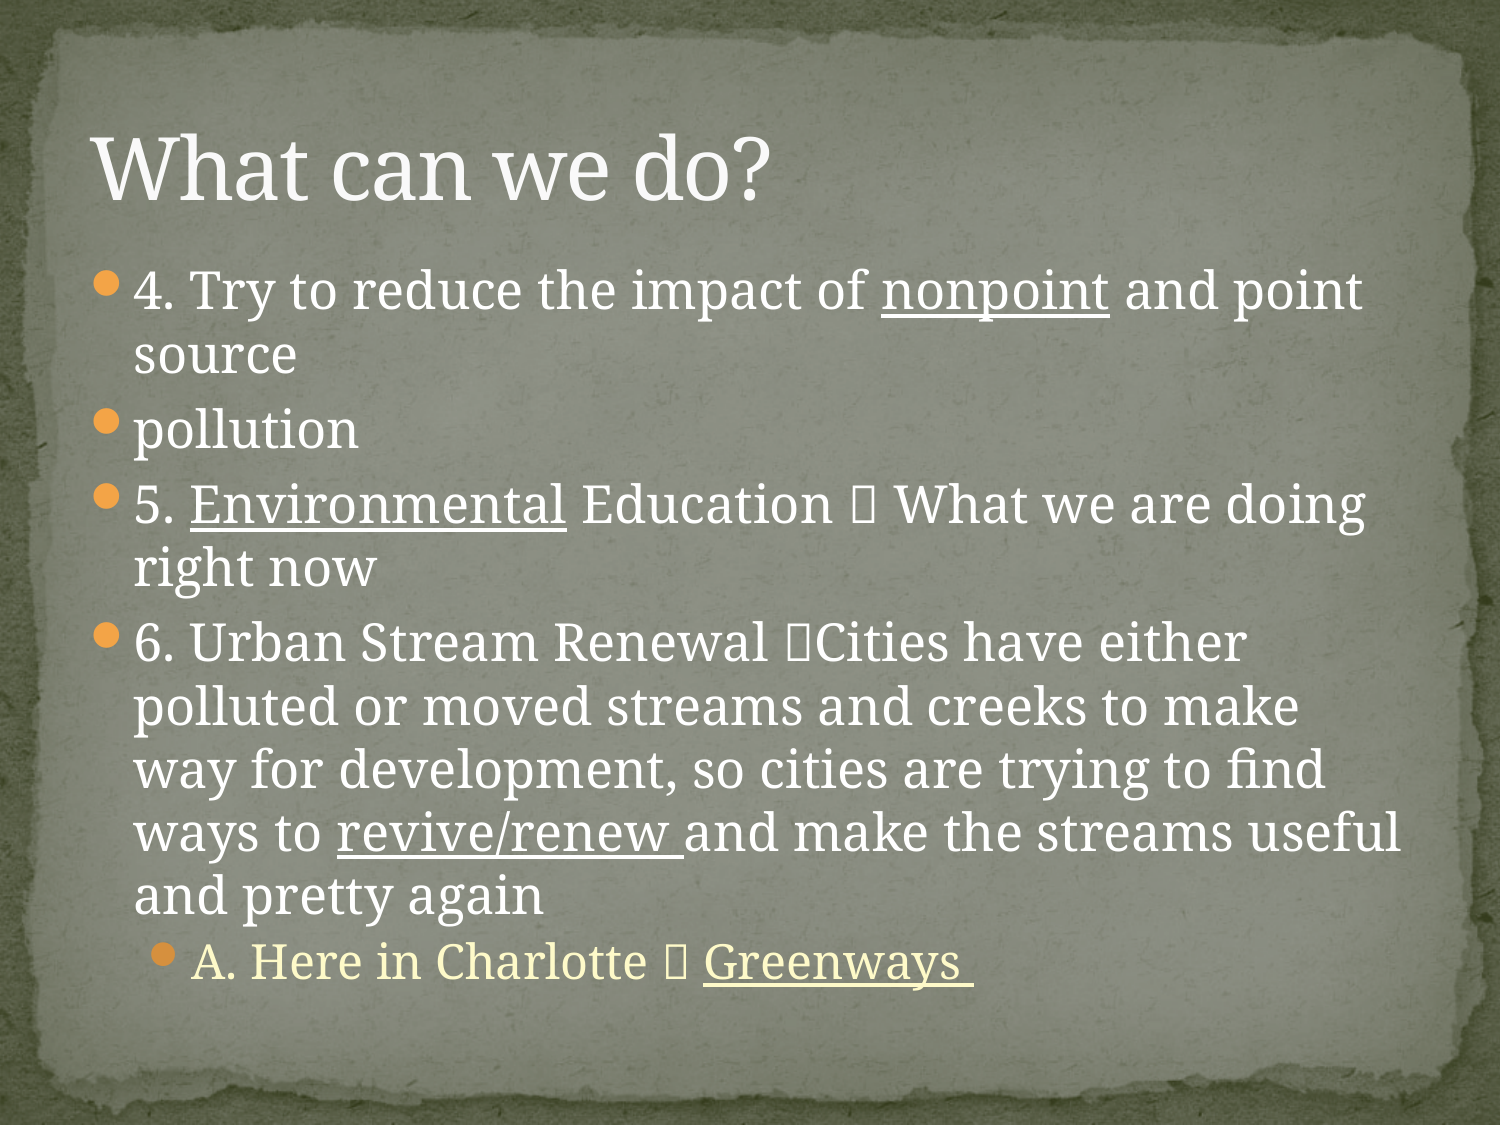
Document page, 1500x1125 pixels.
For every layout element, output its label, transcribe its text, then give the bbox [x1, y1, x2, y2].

title What can we do? [74, 24, 1425, 225]
list 4. Try to reduce the impact of nonpoint and point source pollution 5. Environmental Education  What we are doing right now 6. Urban Stream Renewal Cities have either polluted or moved streams and creeks to make way for development, so cities are trying to find ways to revive/renew and make the streams useful and pretty again A. Here in Charlotte  Greenways [75, 249, 1425, 1000]
